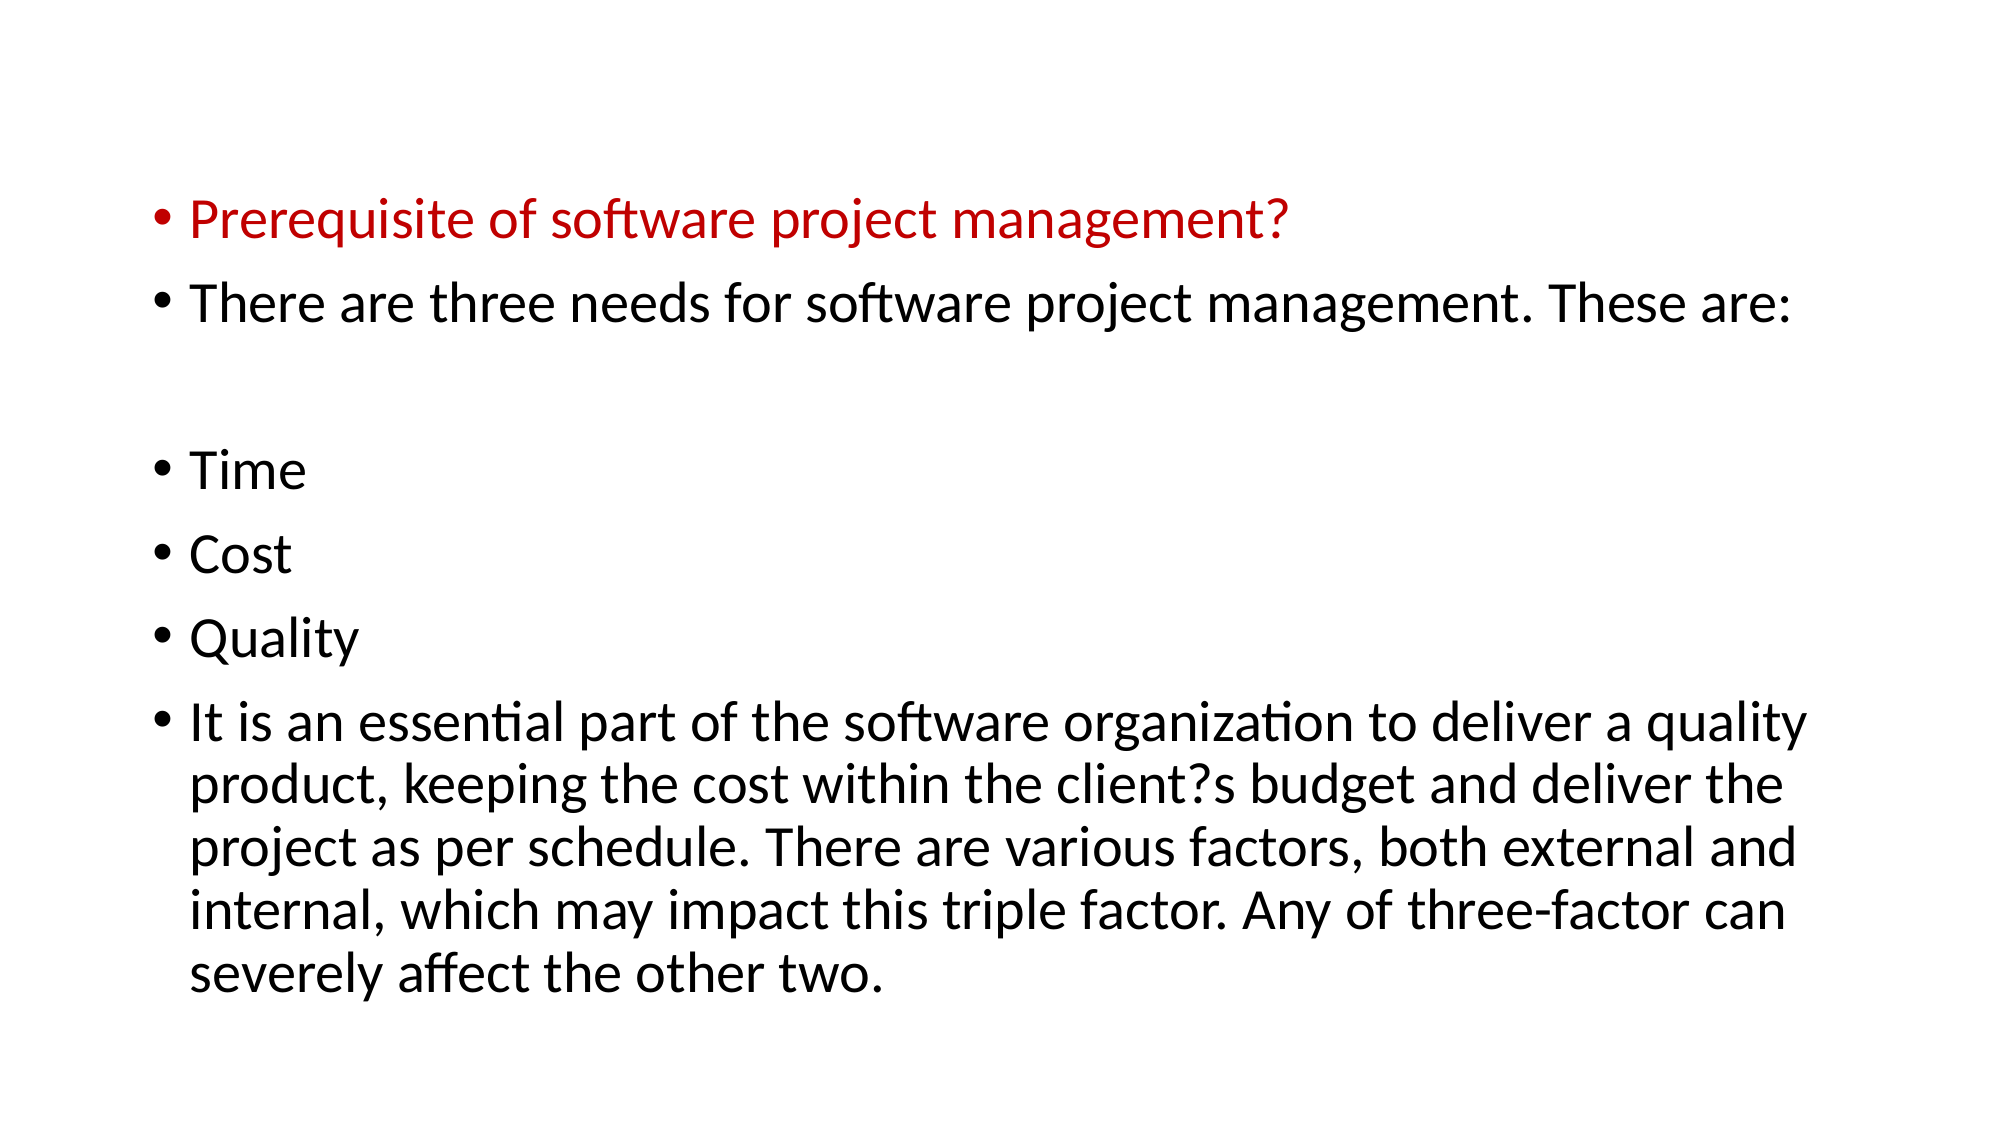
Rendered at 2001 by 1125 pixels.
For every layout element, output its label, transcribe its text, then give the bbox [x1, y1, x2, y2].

list Prerequisite of software project management? There are three needs for software project management. These are: Time Cost Quality It is an essential part of the software organization to deliver a quality product, keeping the cost within the client?s budget and deliver the project as per schedule. There are various factors, both external and internal, which may impact this triple factor. Any of three-factor can severely affect the other two. [137, 180, 1863, 1048]
